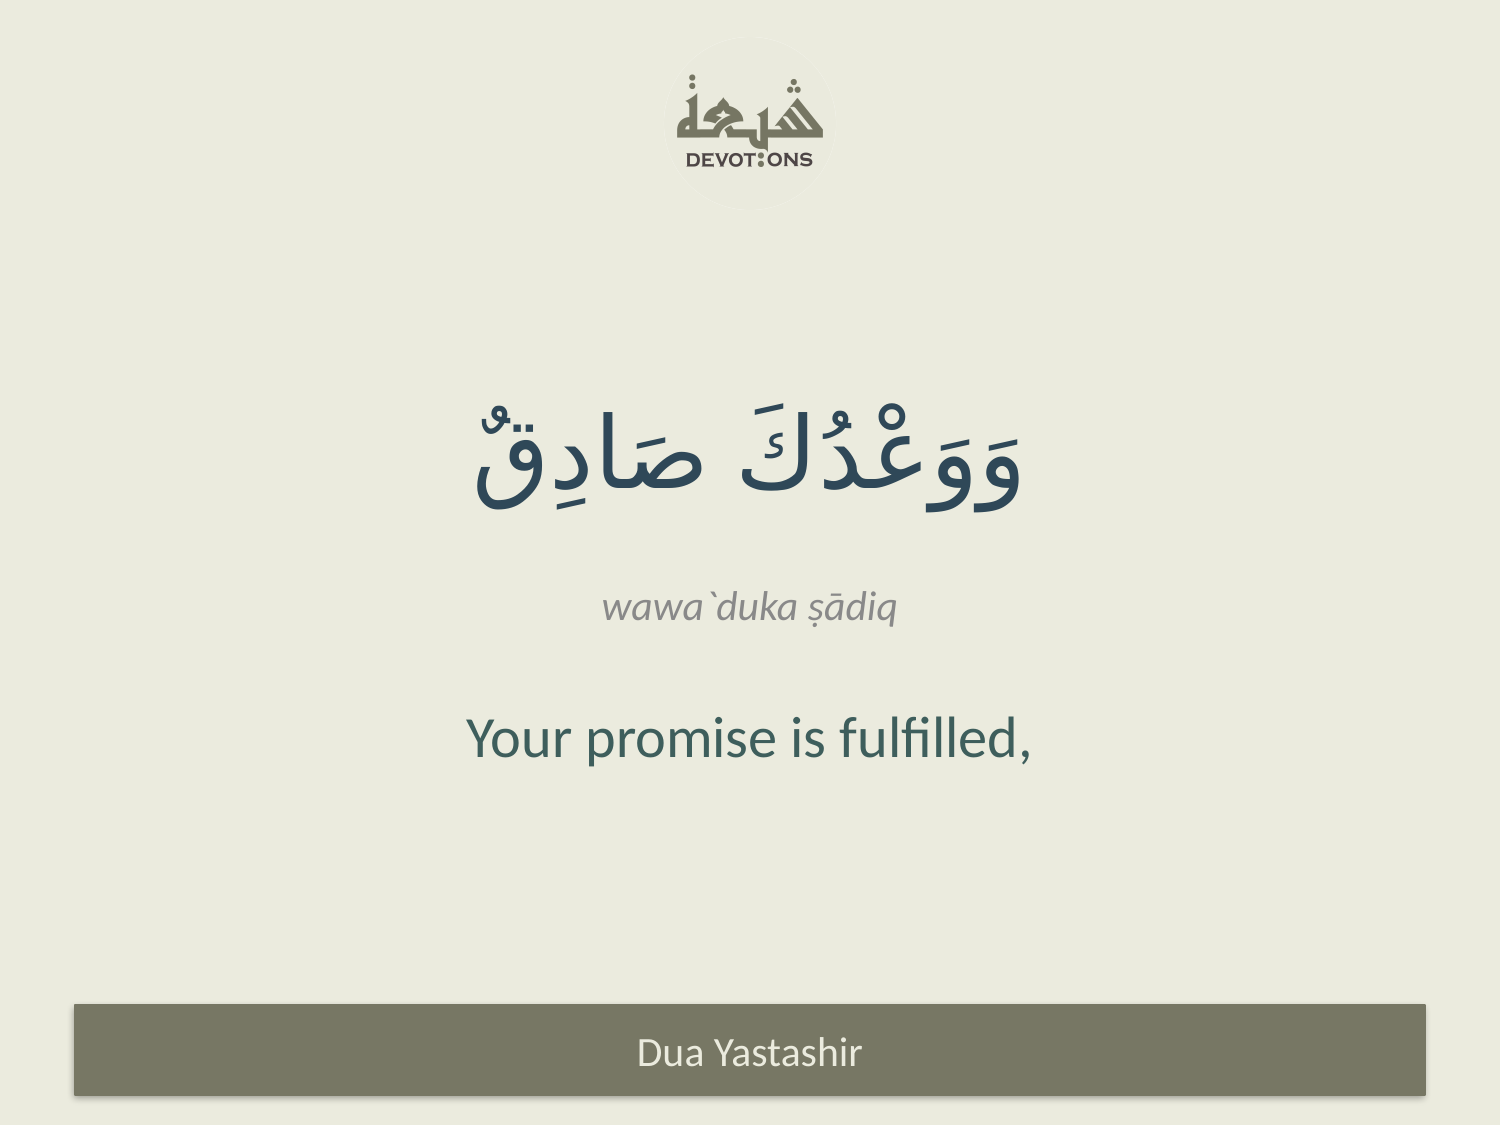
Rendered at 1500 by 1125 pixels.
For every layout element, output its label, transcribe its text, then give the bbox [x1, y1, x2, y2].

picture [656, 29, 844, 218]
text_box Dua Yastashir [621, 1017, 878, 1083]
text_box وَوَعْدُكَ صَادِقٌ wawa`duka ṣādiq Your promise is fulfilled, [74, 381, 1425, 776]
text_box [74, 1004, 1426, 1096]
